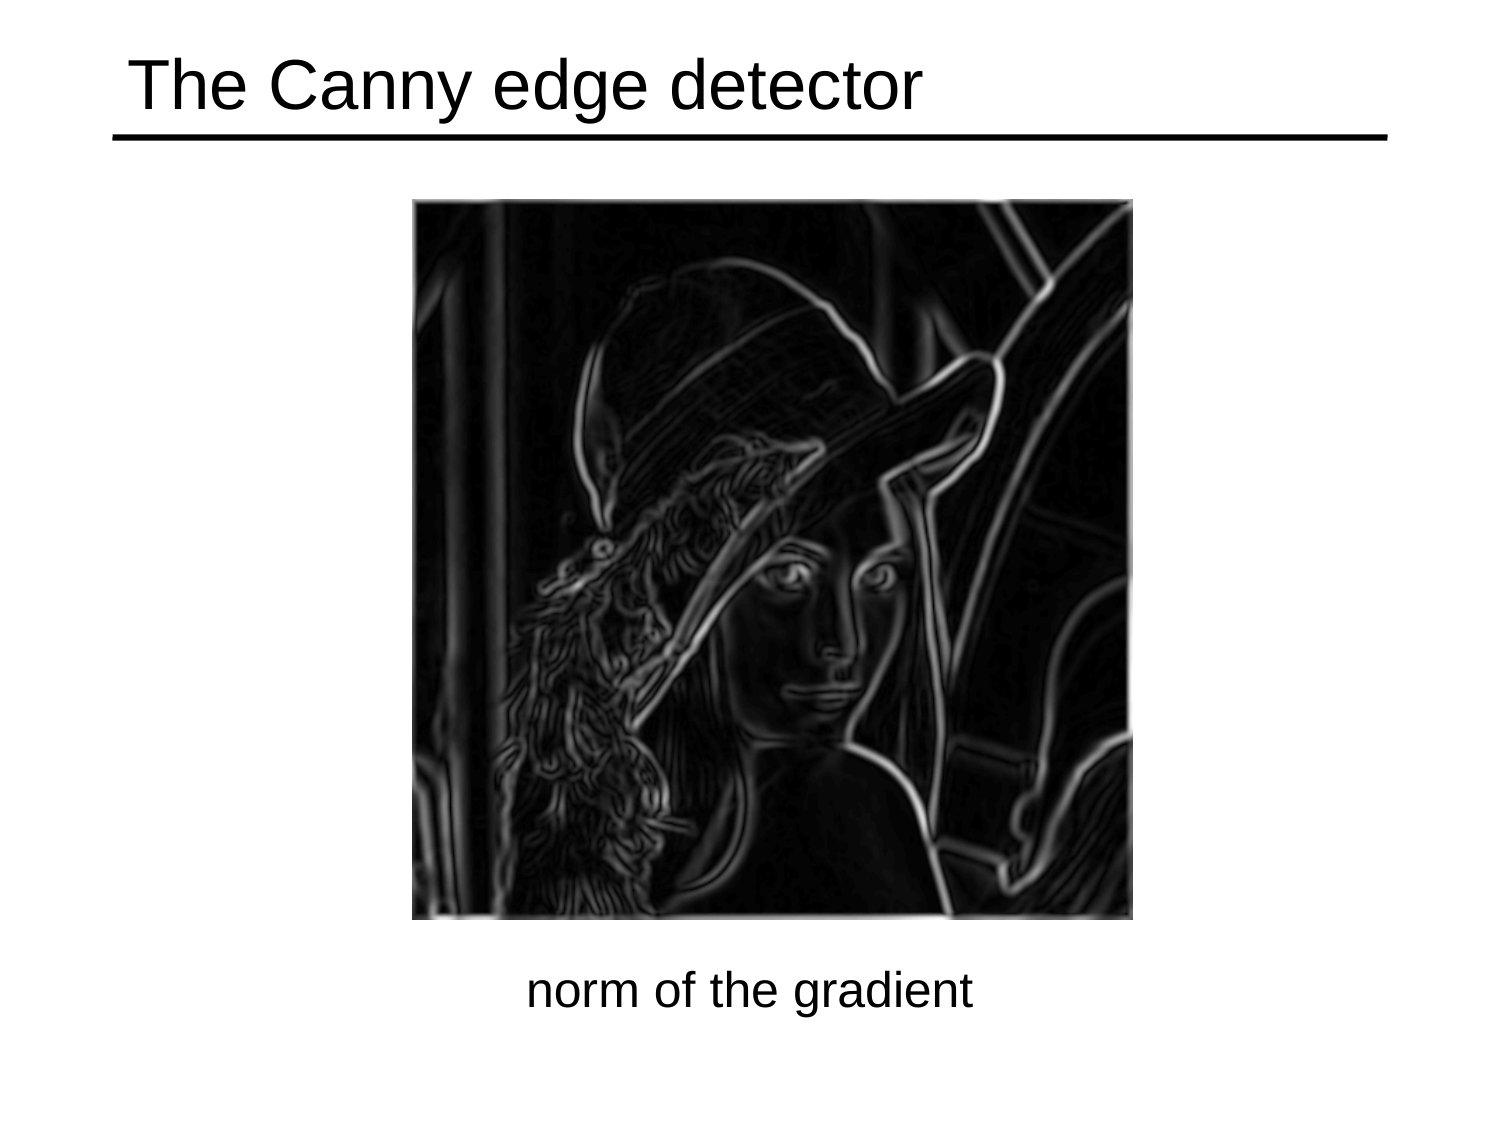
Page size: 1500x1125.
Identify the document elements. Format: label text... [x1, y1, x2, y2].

picture [412, 199, 1133, 920]
title The Canny edge detector [112, 12, 1388, 151]
text_box norm of the gradient [112, 950, 1388, 1050]
